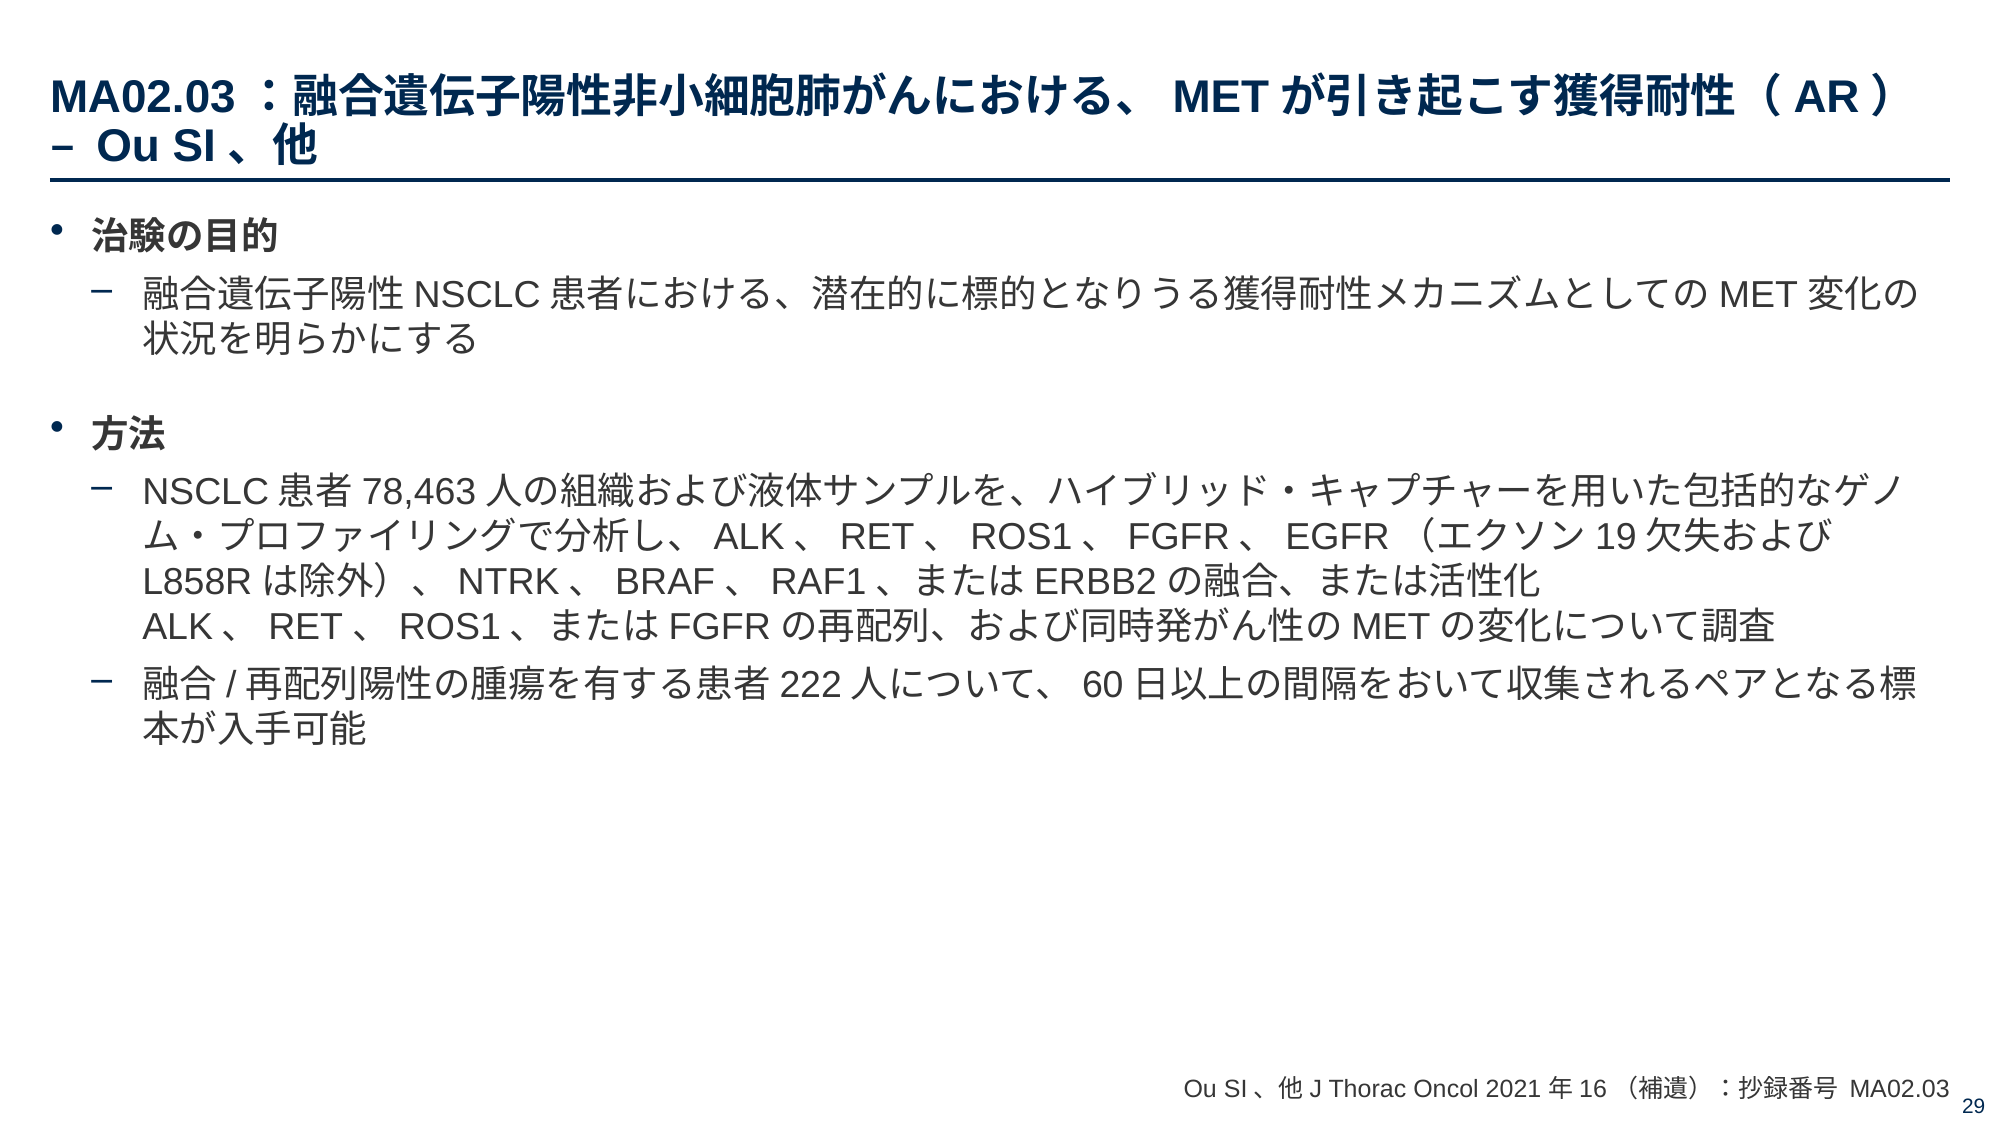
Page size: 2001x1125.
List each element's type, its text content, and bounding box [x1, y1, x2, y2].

title MA02.03：融合遺伝子陽性非小細胞肺がんにおける、METが引き起こす獲得耐性（AR） – Ou SI、他 [50, 17, 1980, 172]
list Ou SI、他J Thorac Oncol 2021年16（補遺）：抄録番号 MA02.03 [1046, 1069, 1950, 1103]
list 治験の目的 融合遺伝子陽性NSCLC患者における、潜在的に標的となりうる獲得耐性メカニズムとしてのMET変化の状況を明らかにする 方法 NSCLC患者78,463人の組織および液体サンプルを、ハイブリッド・キャプチャーを用いた包括的なゲノム・プロファイリングで分析し、ALK、RET、ROS1、FGFR、EGFR（エクソン19欠失およびL858Rは除外）、NTRK、BRAF、RAF1、またはERBB2の融合、または活性化ALK、RET、ROS1、またはFGFRの再配列、および同時発がん性のMETの変化について調査 融合/再配列陽性の腫瘍を有する患者222人について、60日以上の間隔をおいて収集されるペアとなる標本が入手可能 [50, 204, 1950, 1034]
